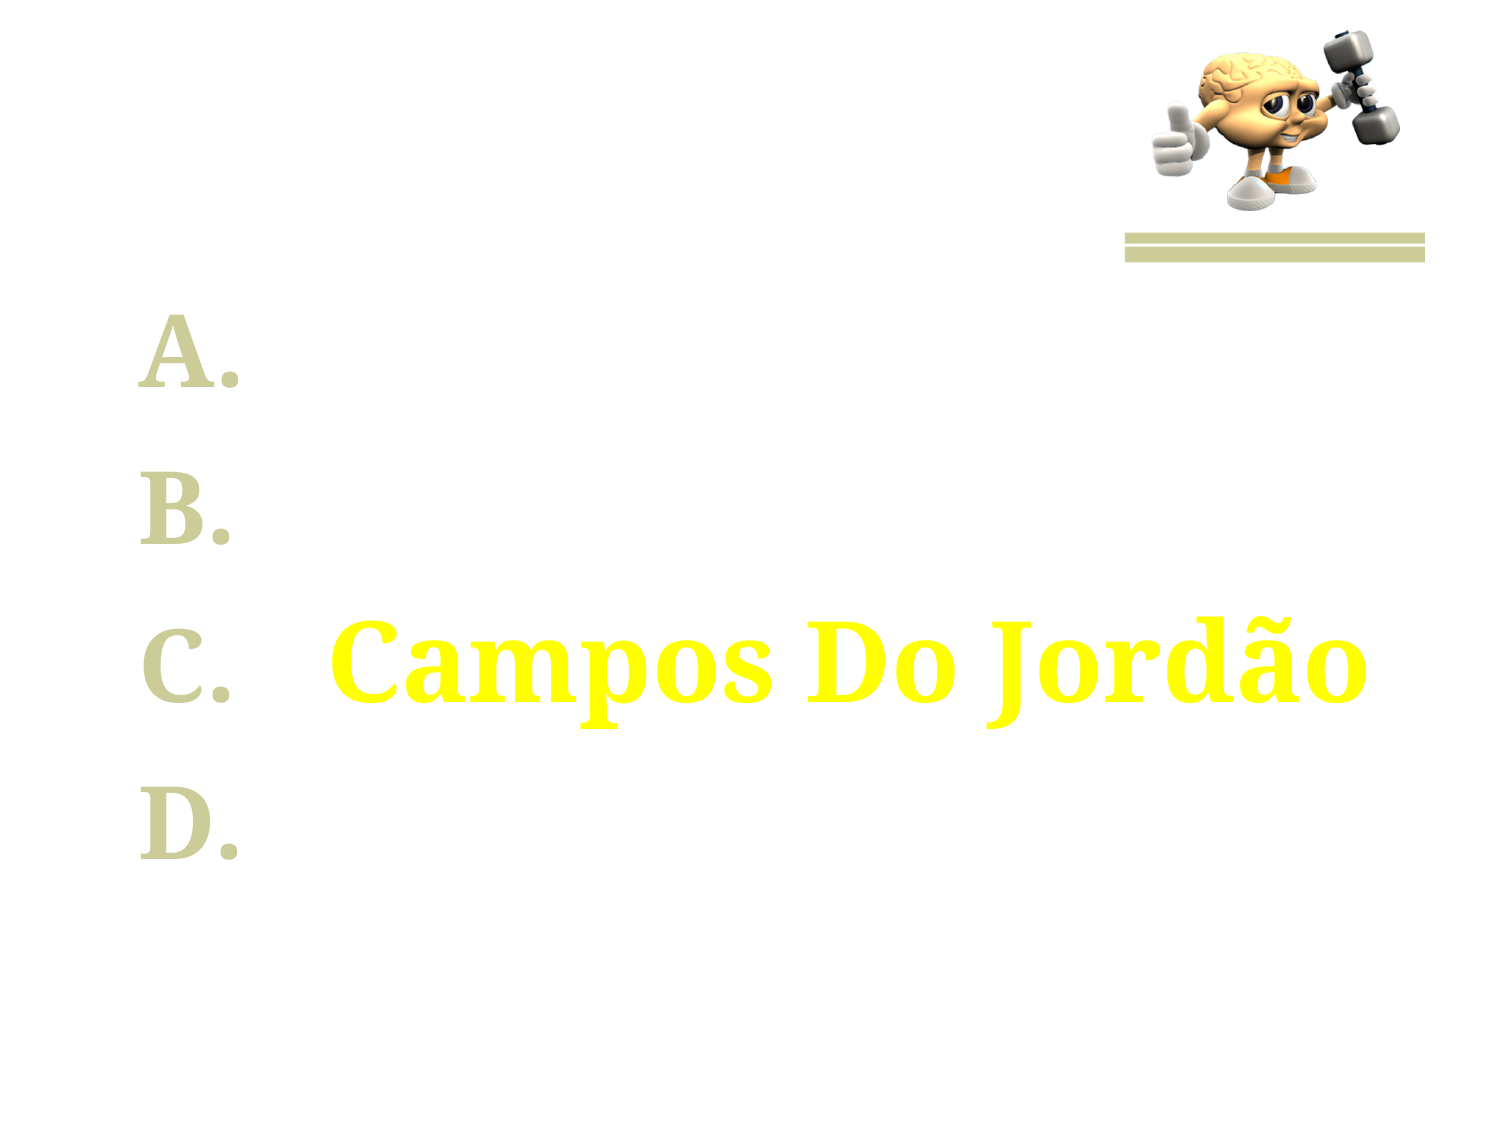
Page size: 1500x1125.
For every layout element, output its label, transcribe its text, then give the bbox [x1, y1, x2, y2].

list Barretos Sorocaba Campos Do Jordão Campinas [123, 267, 1500, 1083]
picture [1151, 30, 1400, 211]
